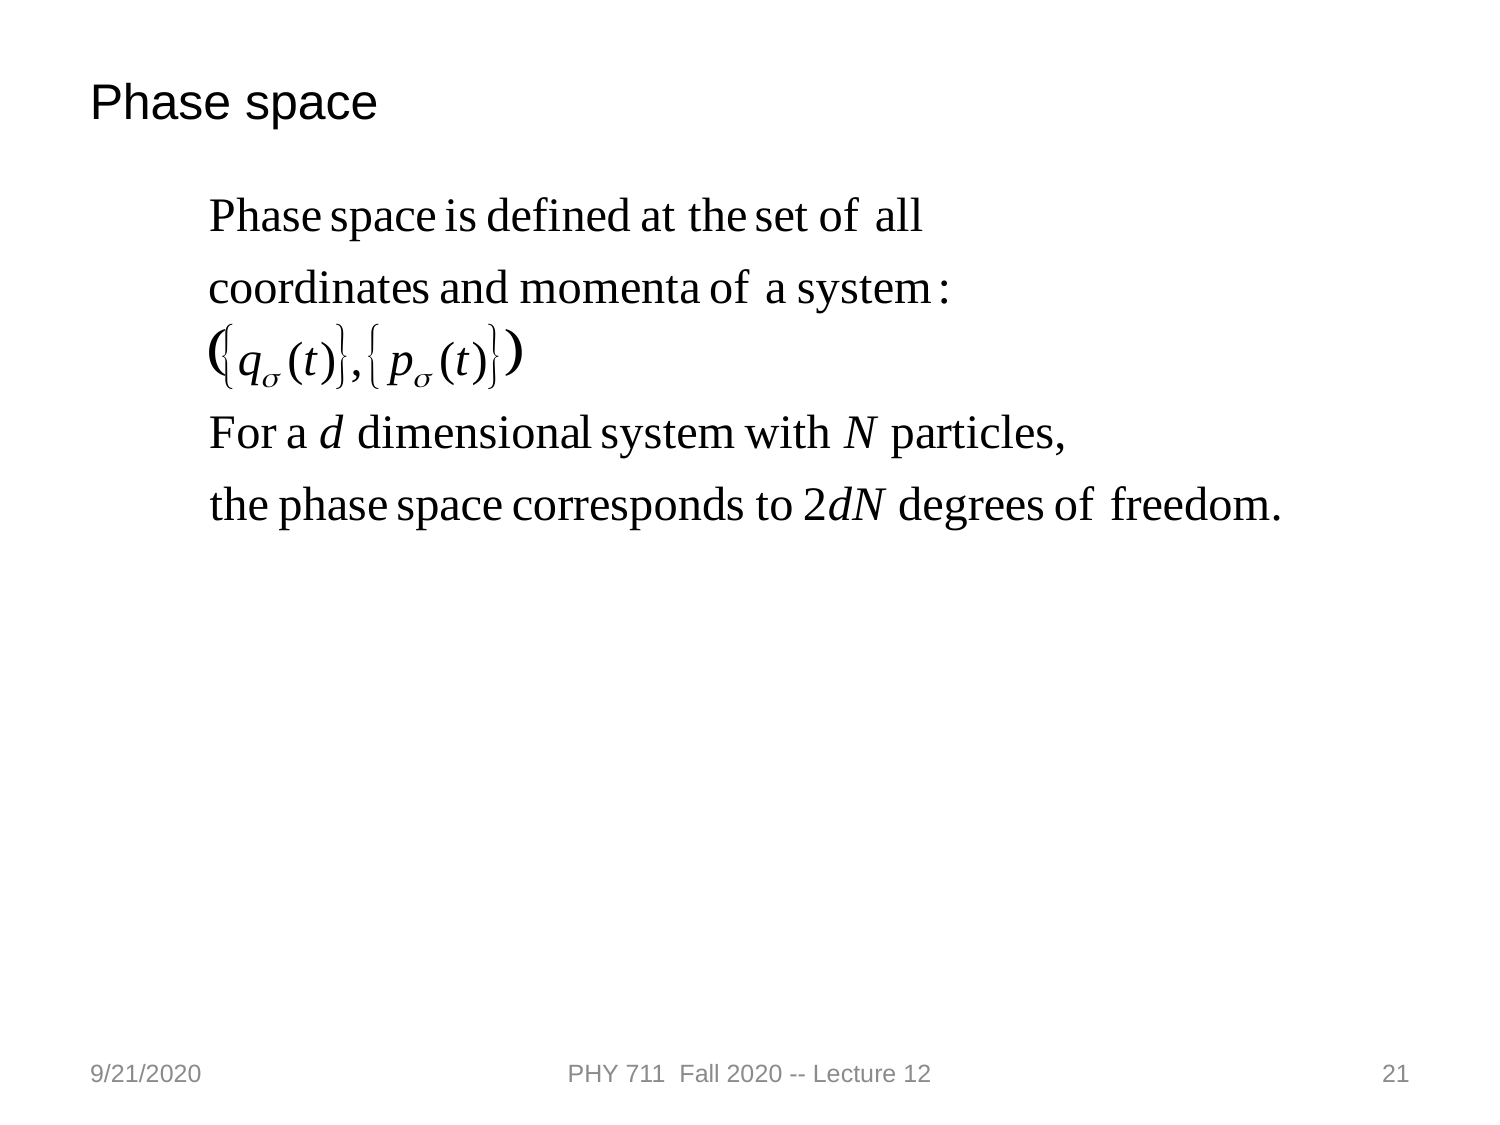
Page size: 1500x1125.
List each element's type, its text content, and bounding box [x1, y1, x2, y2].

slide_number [75, 1042, 425, 1103]
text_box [201, 187, 1287, 540]
text_box Phase space [75, 62, 1325, 138]
slide_number 21 [1074, 1042, 1425, 1103]
footer PHY 711 Fall 2020 -- Lecture 12 [512, 1042, 988, 1103]
